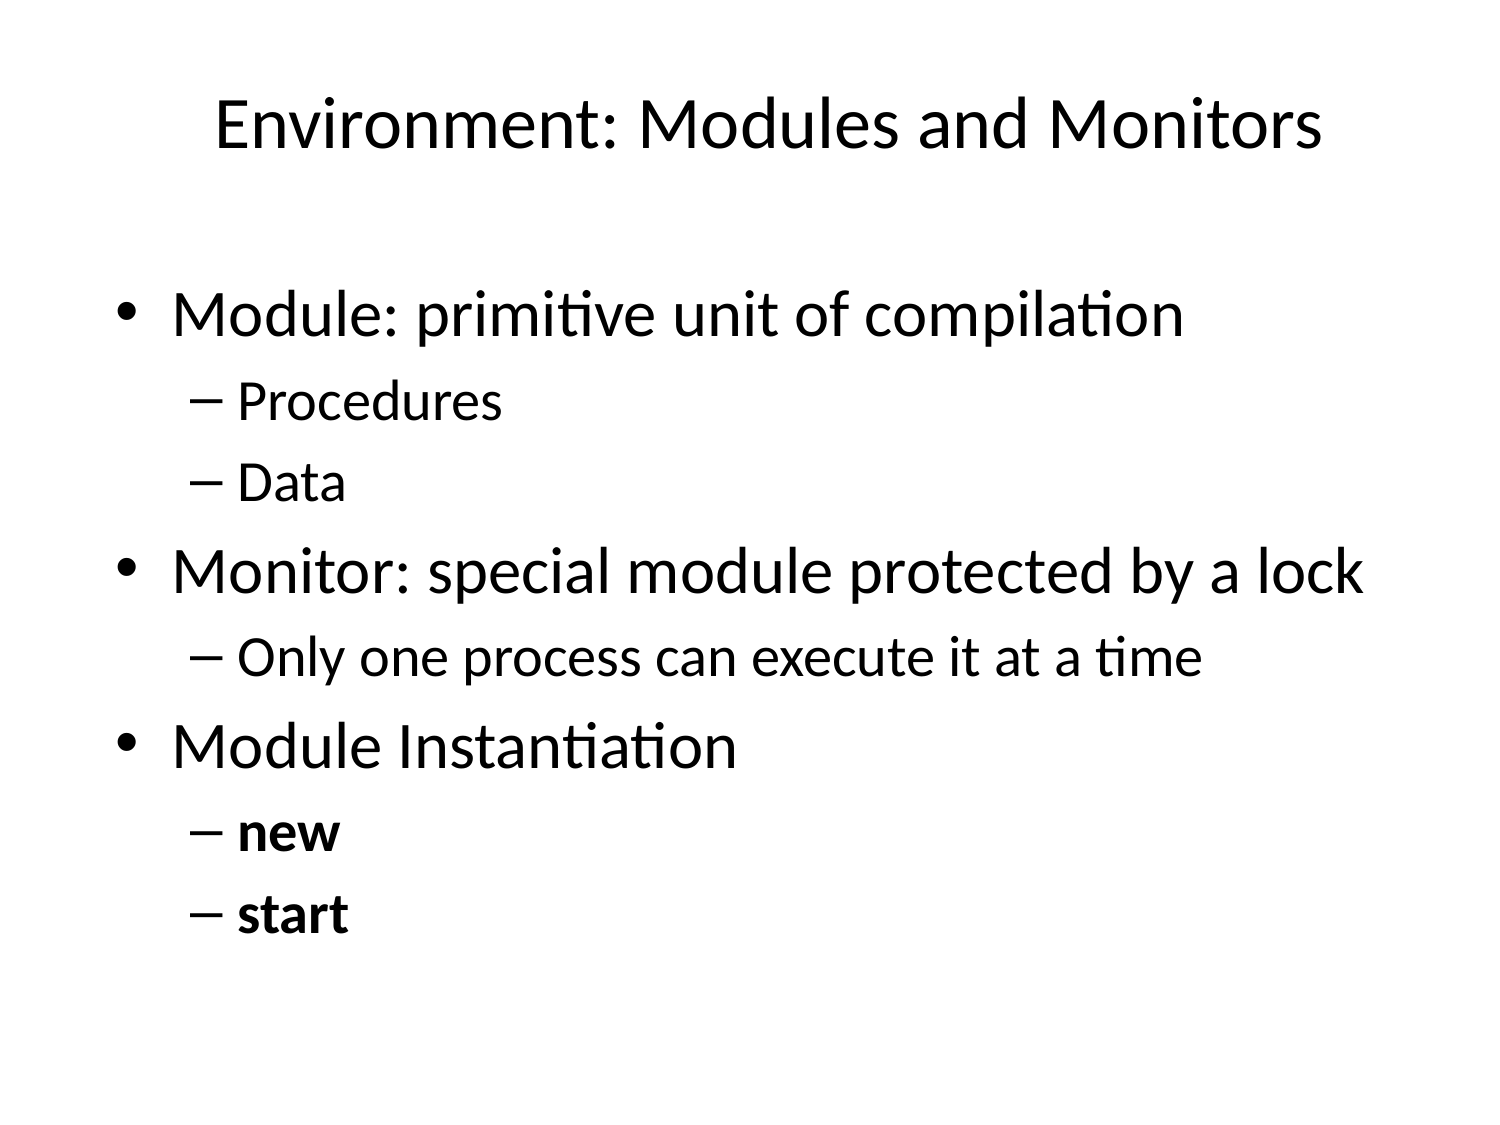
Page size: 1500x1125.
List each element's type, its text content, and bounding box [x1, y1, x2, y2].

title Environment: Modules and Monitors [100, 37, 1438, 200]
list Module: primitive unit of compilation Procedures Data Monitor: special module protected by a lock Only one process can execute it at a time Module Instantiation new start [100, 262, 1438, 1000]
